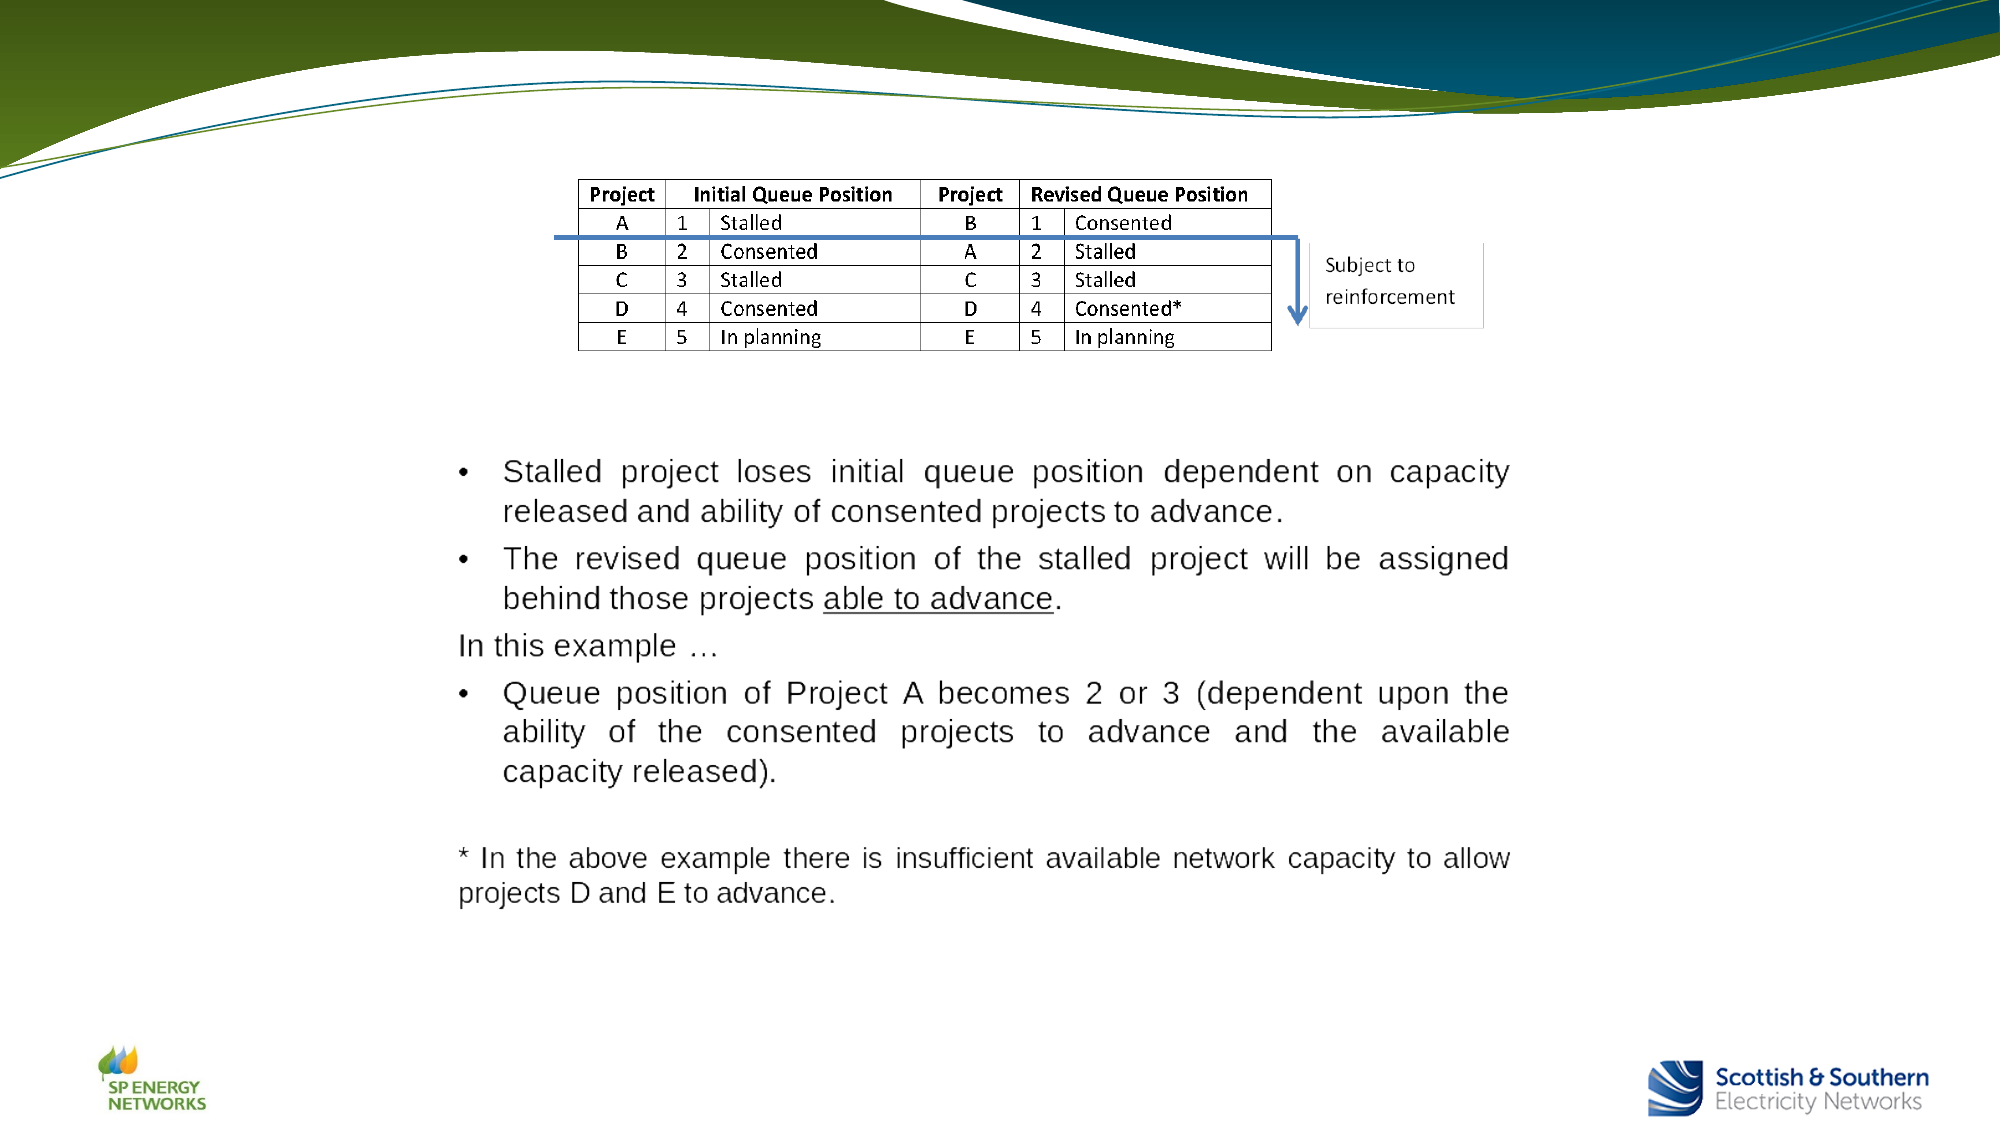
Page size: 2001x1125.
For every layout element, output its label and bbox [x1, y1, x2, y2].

picture [438, 434, 1530, 928]
picture [554, 179, 1484, 404]
picture [1641, 1058, 1936, 1118]
picture [87, 1036, 217, 1118]
